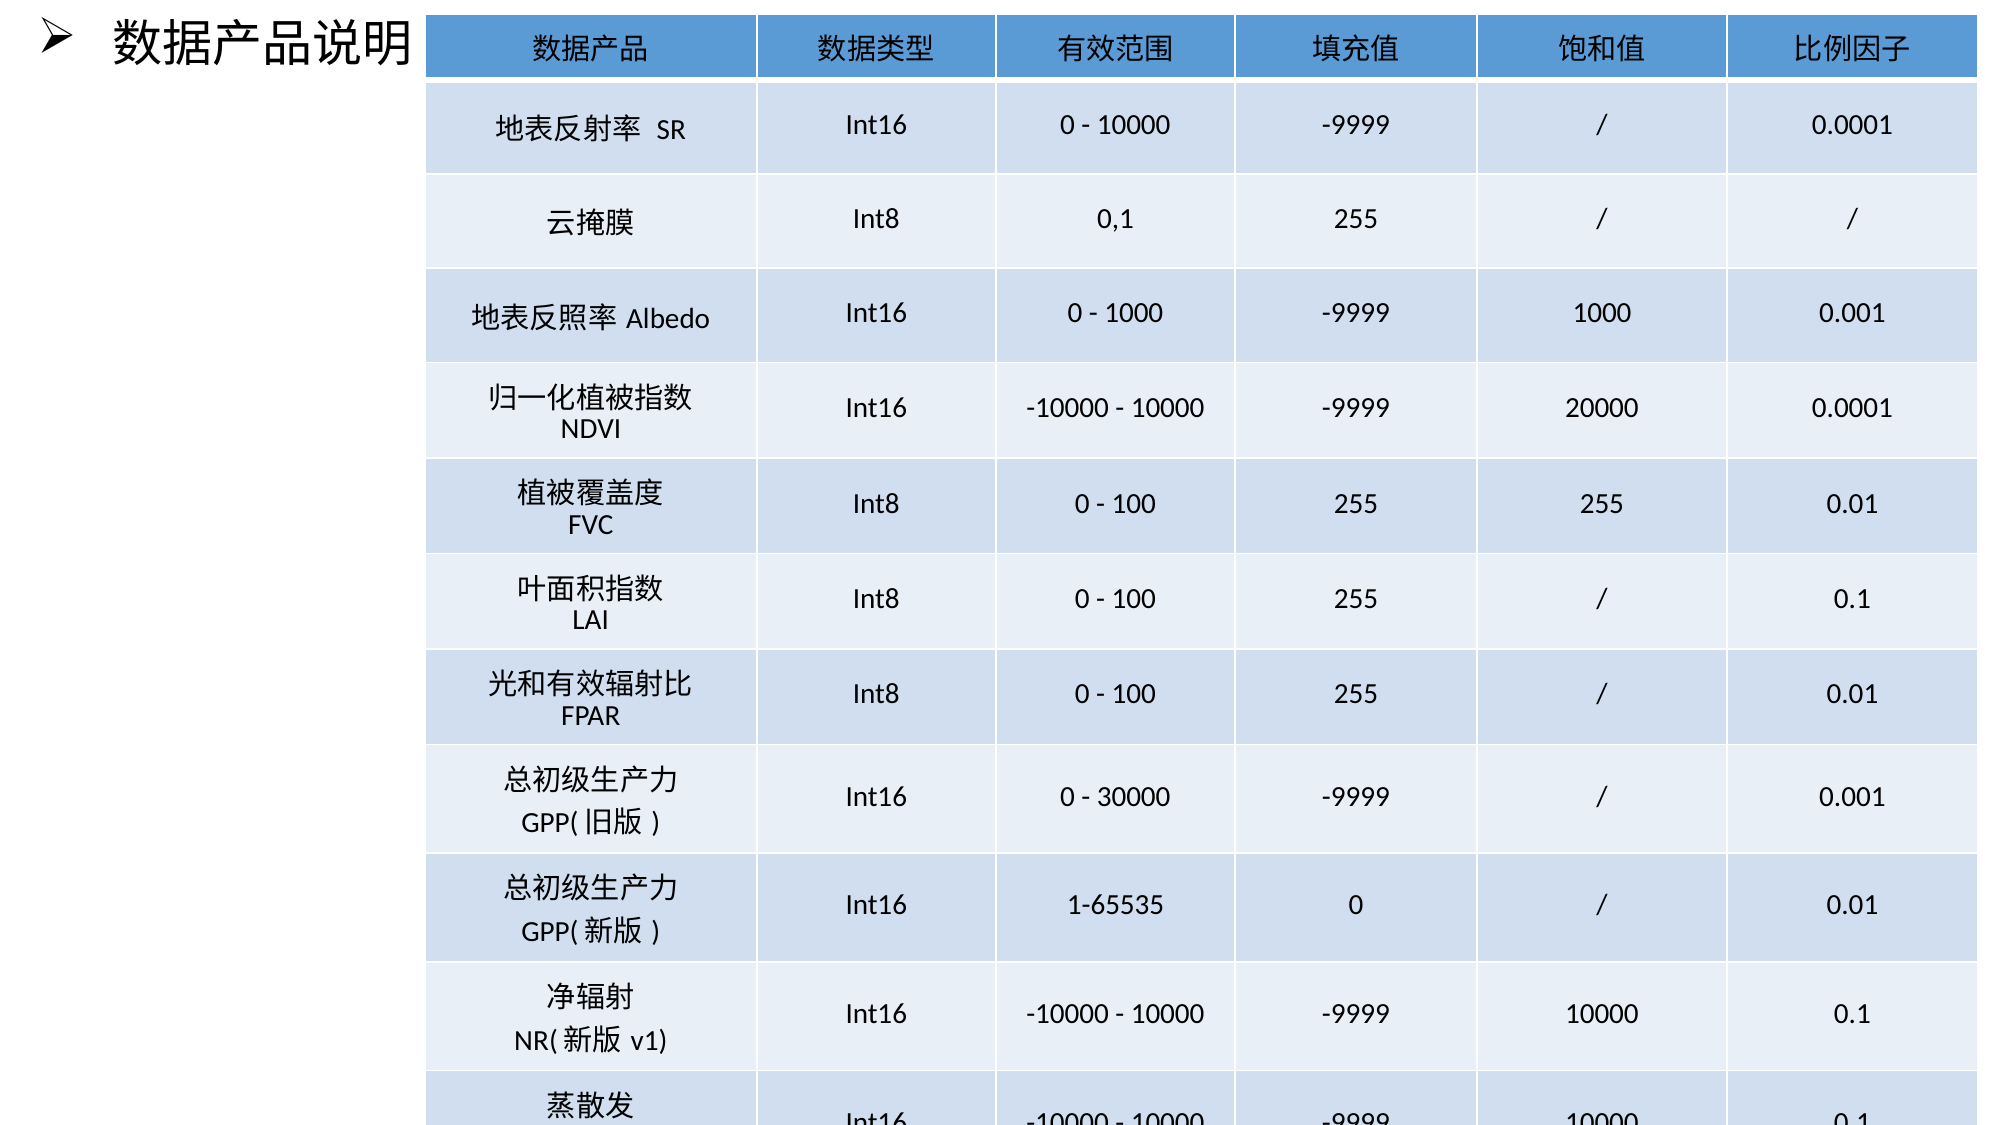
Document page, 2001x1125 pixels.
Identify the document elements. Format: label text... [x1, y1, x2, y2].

table_cell Int8 [758, 650, 995, 744]
table_cell Int16 [758, 963, 995, 1070]
table_cell / [1478, 83, 1726, 173]
table_cell / [1478, 650, 1726, 744]
text_box 数据产品说明 [22, 5, 497, 80]
table_cell 0 [1236, 854, 1476, 961]
table_cell 0.0001 [1728, 83, 1977, 173]
table_cell 0.001 [1728, 745, 1977, 852]
table_cell Int8 [758, 459, 995, 553]
table_cell Int8 [758, 175, 995, 267]
table_cell 0 - 1000 [997, 269, 1234, 362]
table_cell / [1478, 854, 1726, 961]
table_cell 地表反射率 SR [426, 83, 756, 173]
table_cell 10000 [1478, 1071, 1726, 1125]
table_cell Int16 [758, 269, 995, 362]
table_cell 1-65535 [997, 854, 1234, 961]
table_cell Int16 [758, 83, 995, 173]
table_cell 蒸散发 ET(新版v1) [426, 1071, 756, 1125]
table_cell -9999 [1236, 83, 1476, 173]
table_header 填充值 [1236, 15, 1476, 77]
table_cell / [1478, 745, 1726, 852]
table_cell 255 [1236, 459, 1476, 553]
table_cell / [1478, 175, 1726, 267]
table_cell 255 [1478, 459, 1726, 553]
table_cell -10000 - 10000 [997, 363, 1234, 457]
table_header 比例因子 [1728, 15, 1977, 77]
table_cell 植被覆盖度 FVC [426, 459, 756, 553]
table_cell 0 - 100 [997, 554, 1234, 648]
table_cell -9999 [1236, 363, 1476, 457]
table_cell Int16 [758, 745, 995, 852]
table_cell Int16 [758, 1071, 995, 1125]
table_cell Int16 [758, 854, 995, 961]
table_cell 255 [1236, 554, 1476, 648]
table_cell -9999 [1236, 1071, 1476, 1125]
table_cell / [1728, 175, 1977, 267]
table_cell 0.1 [1728, 1071, 1977, 1125]
table_cell 0.01 [1728, 650, 1977, 744]
table_header 数据类型 [758, 15, 995, 77]
table_cell 总初级生产力 GPP(旧版) [426, 745, 756, 852]
table_cell 10000 [1478, 963, 1726, 1070]
table_cell Int8 [758, 554, 995, 648]
table_cell Int16 [758, 363, 995, 457]
table_cell 0 - 100 [997, 459, 1234, 553]
table_cell 0.0001 [1728, 363, 1977, 457]
table_cell 0 - 10000 [997, 83, 1234, 173]
table_cell 1000 [1478, 269, 1726, 362]
table_cell 地表反照率Albedo [426, 269, 756, 362]
table_header 数据产品 [426, 15, 756, 77]
table_cell -9999 [1236, 745, 1476, 852]
table_cell 叶面积指数 LAI [426, 554, 756, 648]
table_cell 0.1 [1728, 554, 1977, 648]
table_cell 0.001 [1728, 269, 1977, 362]
table_cell 0,1 [997, 175, 1234, 267]
table_cell 0 - 30000 [997, 745, 1234, 852]
table_cell -9999 [1236, 963, 1476, 1070]
table_cell -9999 [1236, 269, 1476, 362]
table_cell 总初级生产力 GPP(新版) [426, 854, 756, 961]
table_cell 光和有效辐射比 FPAR [426, 650, 756, 744]
table_cell -10000 - 10000 [997, 1071, 1234, 1125]
table_cell 净辐射 NR(新版v1) [426, 963, 756, 1070]
table_cell 255 [1236, 650, 1476, 744]
table_cell -10000 - 10000 [997, 963, 1234, 1070]
table_cell 0 - 100 [997, 650, 1234, 744]
table_cell 归一化植被指数 NDVI [426, 363, 756, 457]
table_cell 0.1 [1728, 963, 1977, 1070]
table_header 饱和值 [1478, 15, 1726, 77]
table_cell 255 [1236, 175, 1476, 267]
table_cell 0.01 [1728, 854, 1977, 961]
table_cell 20000 [1478, 363, 1726, 457]
table_cell / [1478, 554, 1726, 648]
table_cell 0.01 [1728, 459, 1977, 553]
table_header 有效范围 [997, 15, 1234, 77]
table_cell 云掩膜 [426, 175, 756, 267]
